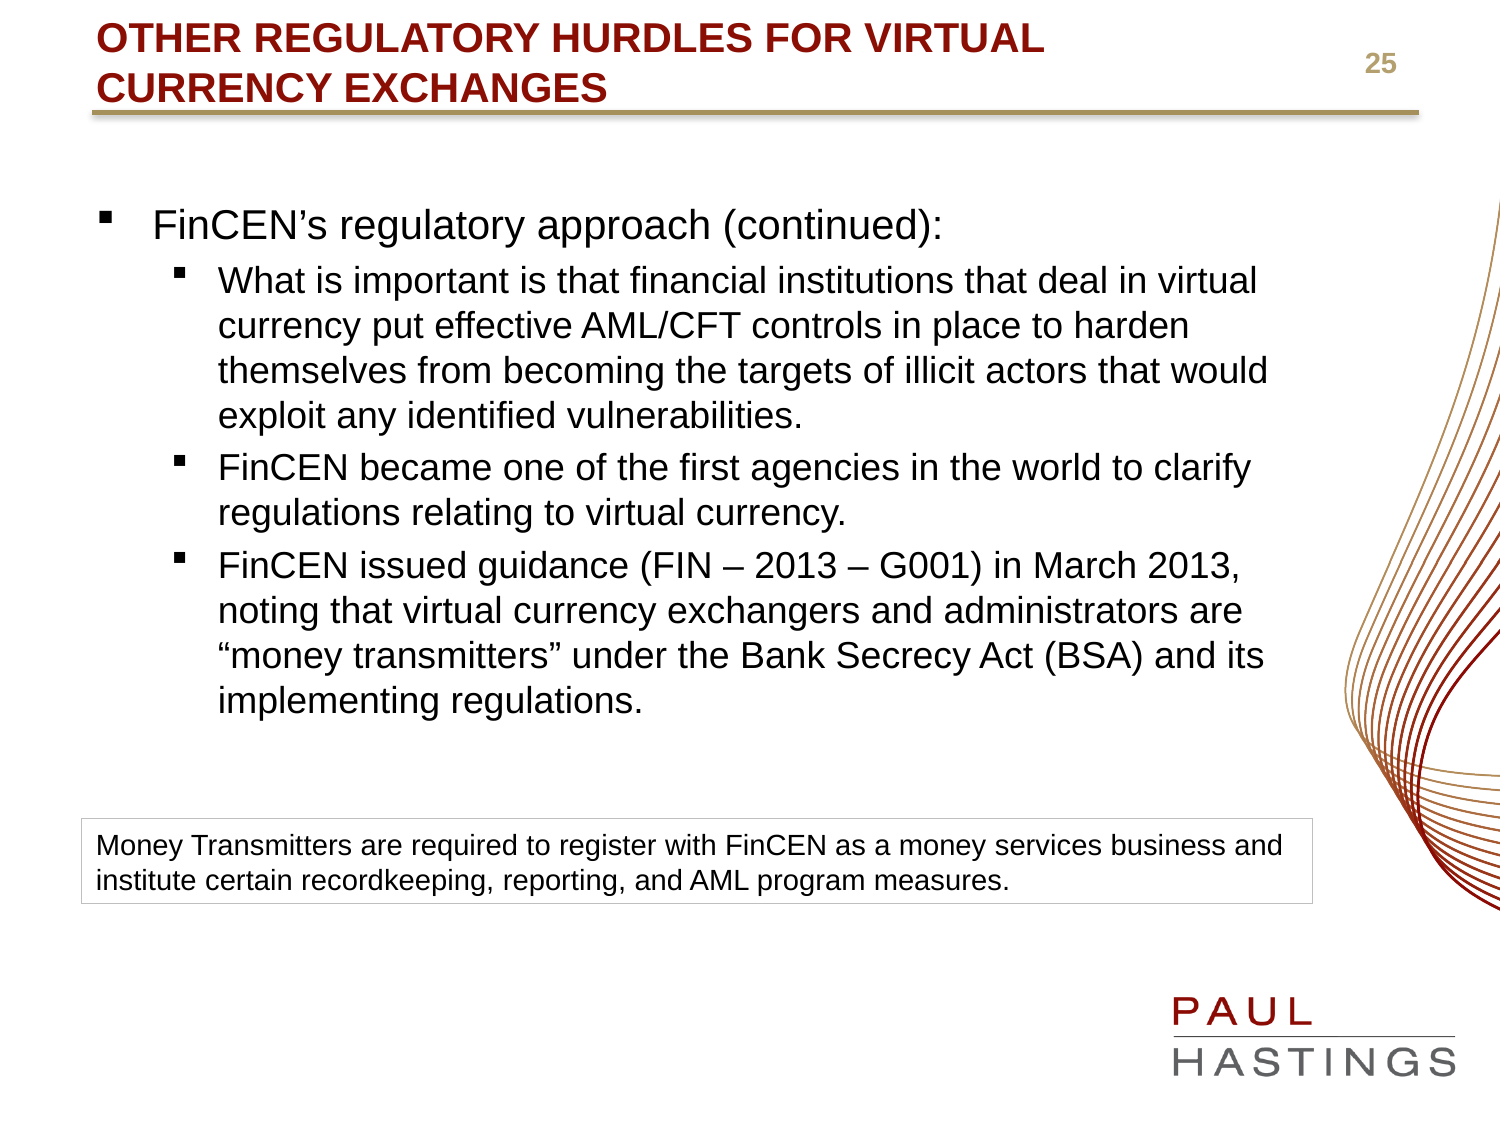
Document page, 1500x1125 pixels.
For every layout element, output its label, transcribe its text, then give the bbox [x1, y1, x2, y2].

title Other Regulatory Hurdles for Virtual Currency Exchanges [81, 6, 1350, 119]
text_box Money Transmitters are required to register with FinCEN as a money services business and institute certain recordkeeping, reporting, and AML program measures. [81, 818, 1313, 904]
list FinCEN’s regulatory approach (continued): What is important is that financial institutions that deal in virtual currency put effective AML/CFT controls in place to harden themselves from becoming the targets of illicit actors that would exploit any identified vulnerabilities. FinCEN became one of the first agencies in the world to clarify regulations relating to virtual currency. FinCEN issued guidance (FIN – 2013 – G001) in March 2013, noting that virtual currency exchangers and administrators are “money transmitters” under the Bank Secrecy Act (BSA) and its implementing regulations. [81, 190, 1316, 963]
picture [1149, 0, 1500, 1125]
